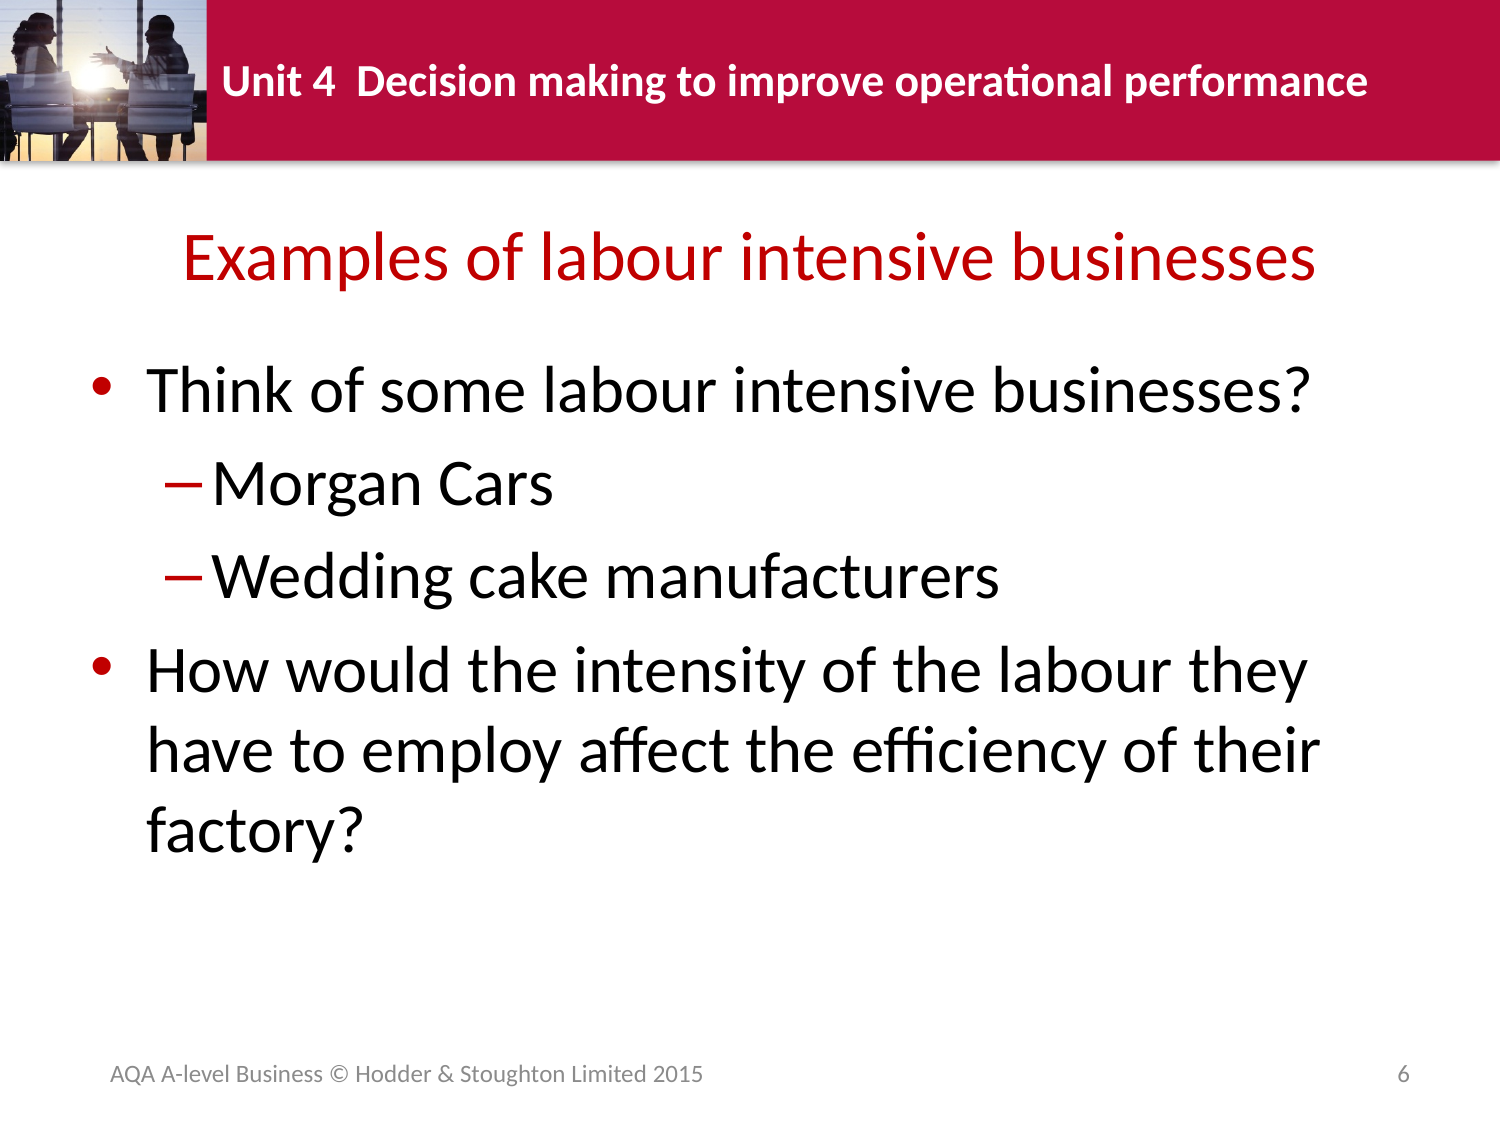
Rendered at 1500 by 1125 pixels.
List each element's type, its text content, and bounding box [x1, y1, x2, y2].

picture [0, 0, 207, 161]
title Examples of labour intensive businesses [76, 172, 1424, 332]
list Think of some labour intensive businesses? Morgan Cars Wedding cake manufacturers How would the intensity of the labour they have to employ affect the efficiency of their factory? [75, 338, 1425, 1005]
slide_number 6 [1074, 1042, 1425, 1103]
footer AQA A-level Business © Hodder & Stoughton Limited 2015 [76, 1042, 739, 1103]
